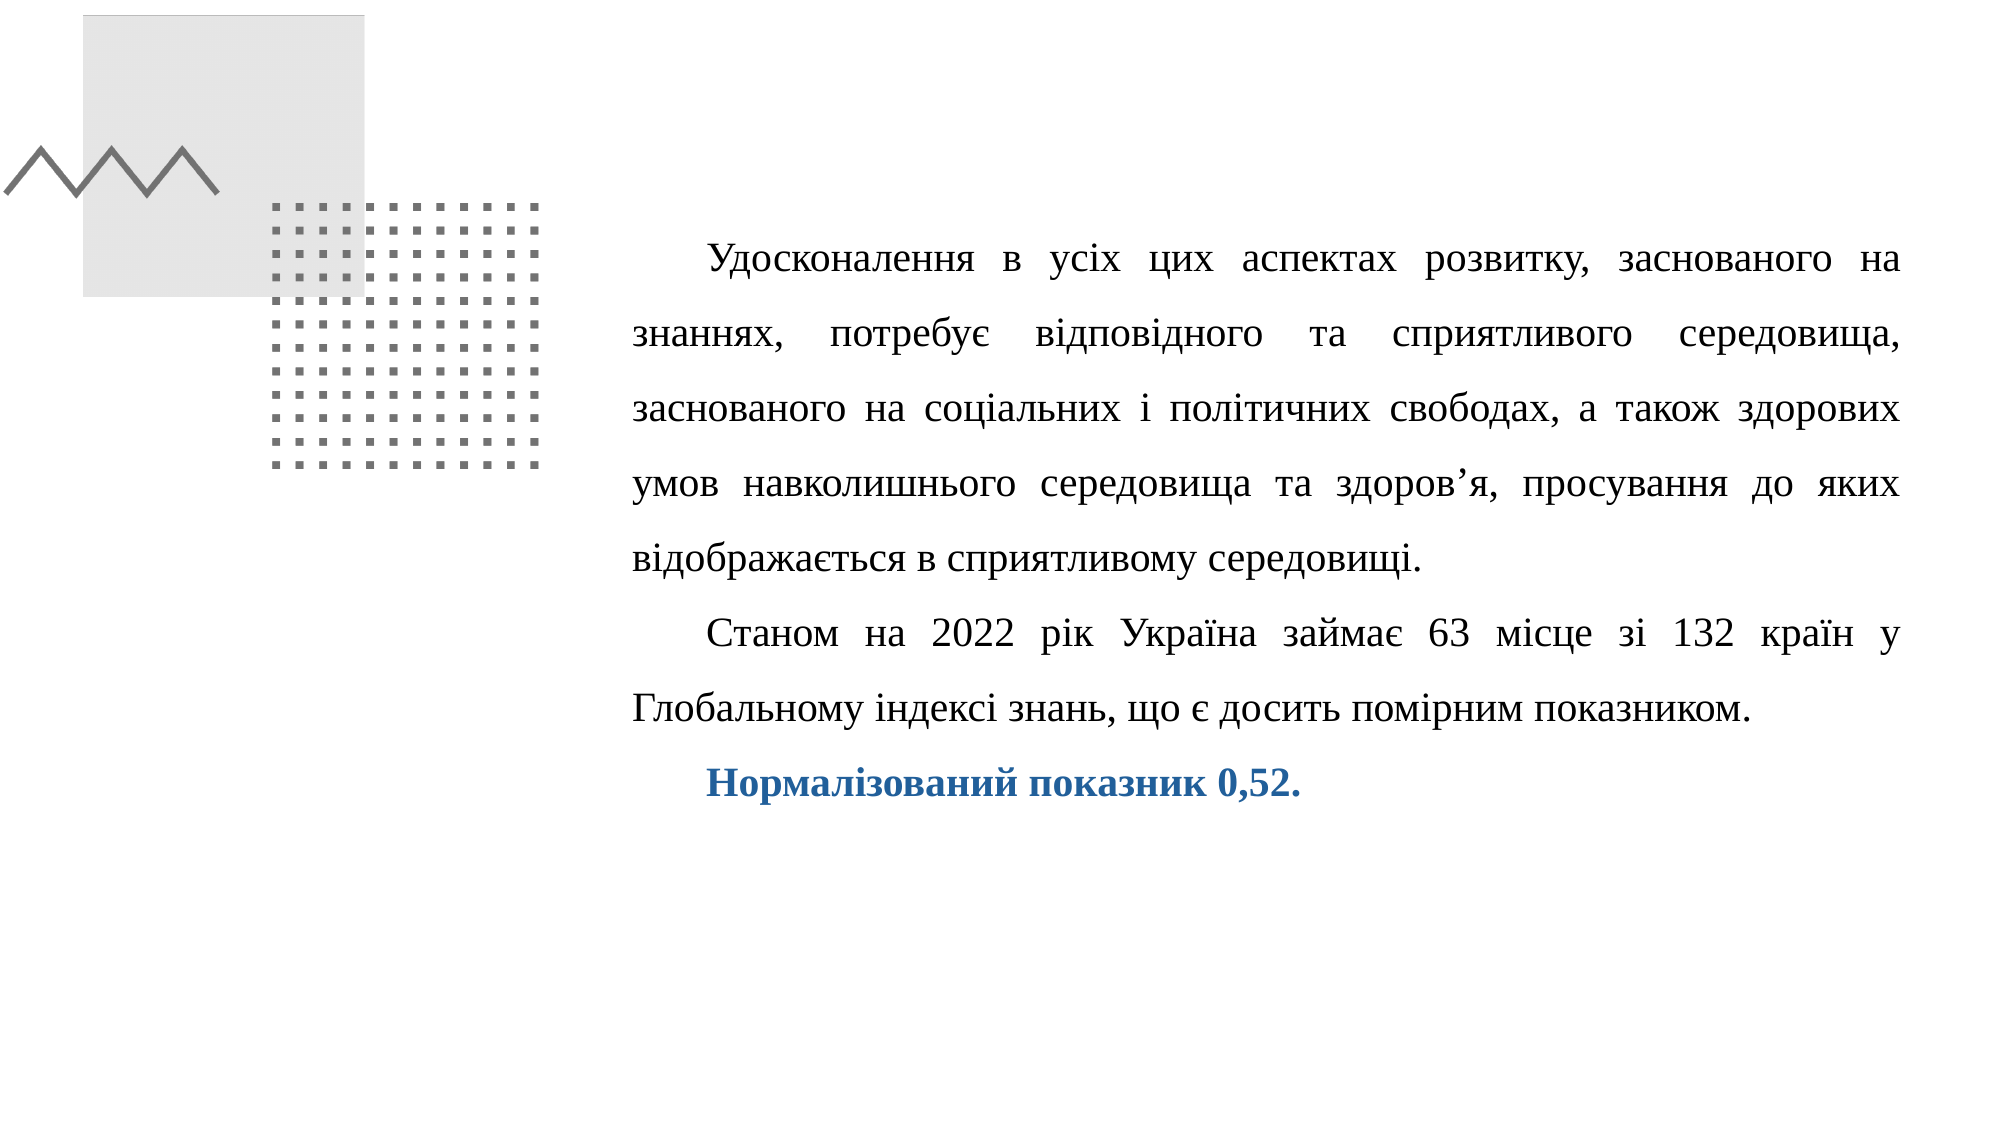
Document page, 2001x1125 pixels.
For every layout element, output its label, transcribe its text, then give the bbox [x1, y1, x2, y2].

text_box Удосконалення в усіх цих аспектах розвитку, заснованого на знаннях, потребує відповідного та сприятливого середовища, заснованого на соціальних і політичних свободах, а також здорових умов навколишнього середовища та здоров’я, просування до яких відображається в сприятливому середовищі. Станом на 2022 рік Україна займає 63 місце зі 132 країн у Глобальному індексі знань, що є досить помірним показником. Нормалізований показник 0,52. [617, 147, 1917, 813]
picture [0, 0, 646, 617]
